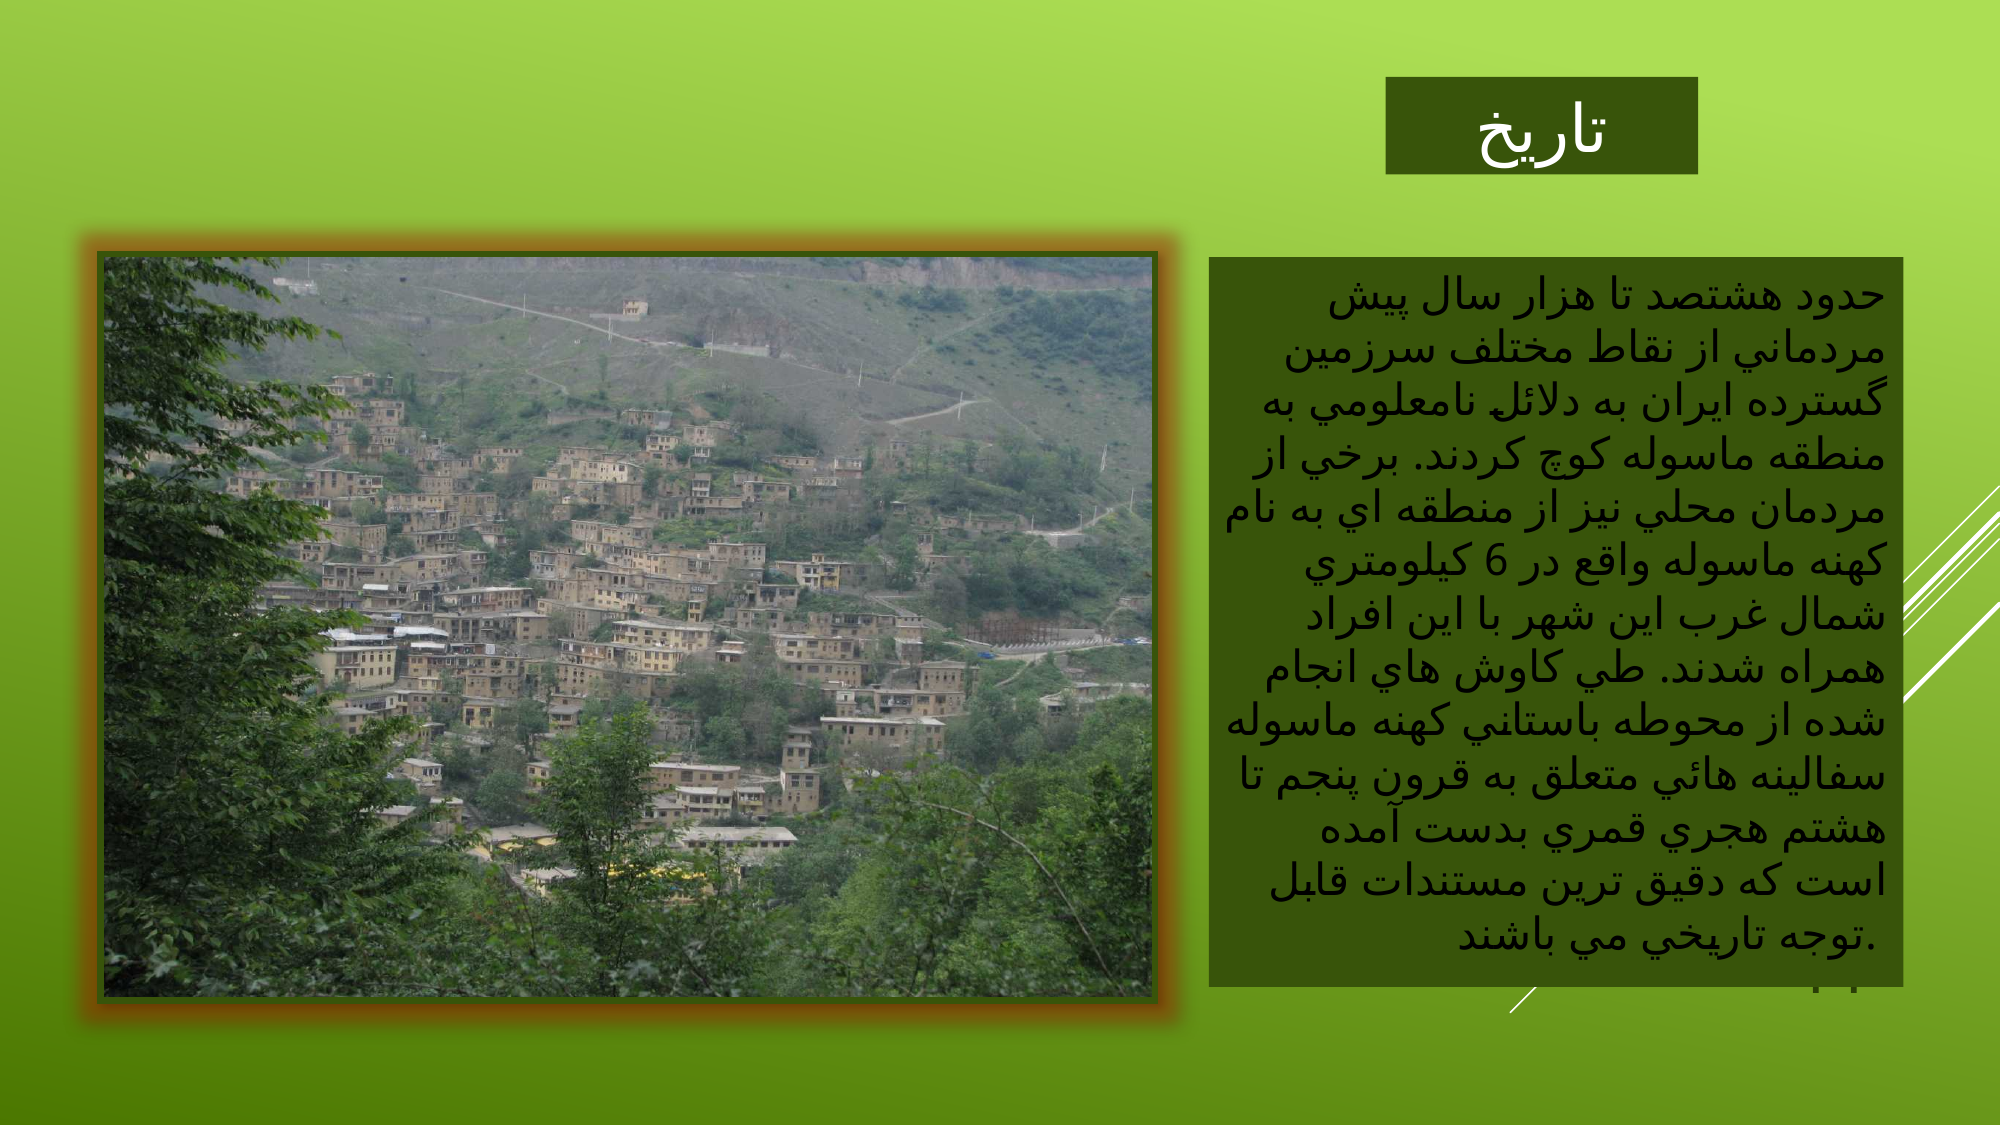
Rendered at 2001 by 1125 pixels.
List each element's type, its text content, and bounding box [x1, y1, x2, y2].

slide_number 11 [1700, 915, 1888, 1025]
picture [103, 256, 1153, 998]
list حدود هشتصد تا هزار سال پيش مردماني از نقاط مختلف سرزمين گسترده ایران به دلائل نامعلومي به منطقه ماسوله كوچ كردند. برخي از مردمان محلي نيز از منطقه اي به نام كهنه ماسوله واقع در 6 كيلومتري شمال غرب اين شهر با اين افراد همراه شدند. طي كاوش هاي انجام شده از محوطه باستاني كهنه ماسوله سفالينه هائي متعلق به قرون پنجم تا هشتم هجري قمري بدست آمده است كه دقيق ترين مستندات قابل توجه تاريخي مي باشند. [1208, 257, 1904, 987]
title تاریخ [1385, 76, 1699, 175]
